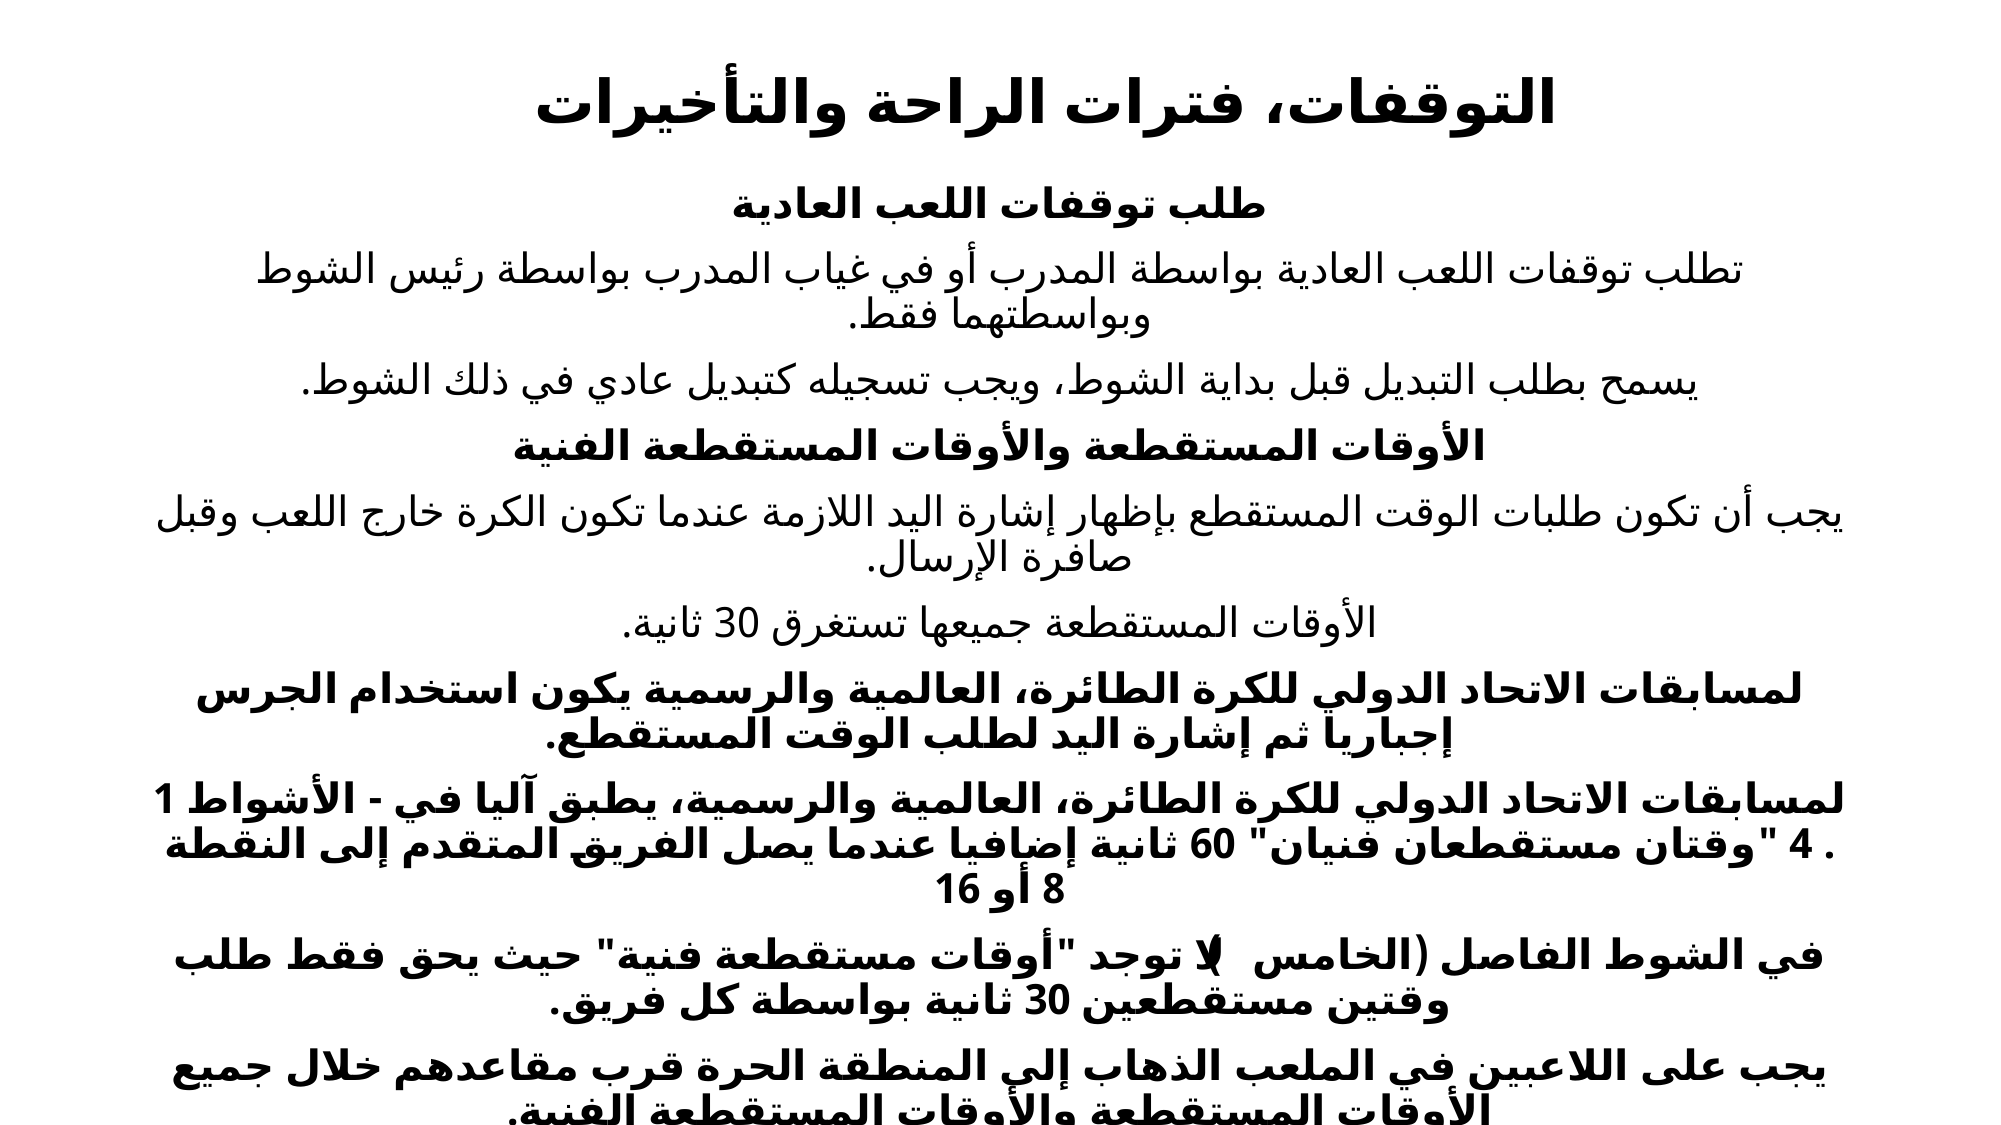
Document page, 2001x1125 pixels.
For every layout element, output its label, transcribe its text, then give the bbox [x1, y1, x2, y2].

title التوقفات، فترات الراحة والتأخيرات [503, 59, 1574, 148]
list طلب توقفات اللعب العادية تطلب توقفات اللعب العادية بواسطة المدرب أو في غياب المدرب بواسطة رئيس الشوط وبواسطتهما فقط. يسمح بطلب التبديل قبل بداية الشوط، ويجب تسجيله كتبديل عادي في ذلك الشوط. الأوقات المستقطعة والأوقات المستقطعة الفنية يجب أن تكون طلبات الوقت المستقطع بإظهار إشارة اليد اللازمة عندما تكون الكرة خارج اللعب وقبل صافرة الإرسال. الأوقات المستقطعة جميعها تستغرق 30 ثانية. لمسابقات الاتحاد الدولي للكرة الطائرة، العالمية والرسمية يكون استخدام الجرس إجباريا ثم إشارة اليد لطلب الوقت المستقطع. لمسابقات الاتحاد الدولي للكرة الطائرة، العالمية والرسمية، يطبق آليا في - الأشواط 1 . 4 "وقتان مستقطعان فنيان" 60 ثانية إضافيا عندما يصل الفريق المتقدم إلى النقطة 8 أو 16 في الشوط الفاصل (الخامس) لا توجد "أوقات مستقطعة فنية" حيث يحق فقط طلب وقتين مستقطعين 30 ثانية بواسطة كل فريق. يجب على اللاعبين في الملعب الذهاب إلى المنطقة الحرة قرب مقاعدهم خلال جميع الأوقات المستقطعة والأوقات المستقطعة الفنية. [137, 174, 1863, 1014]
